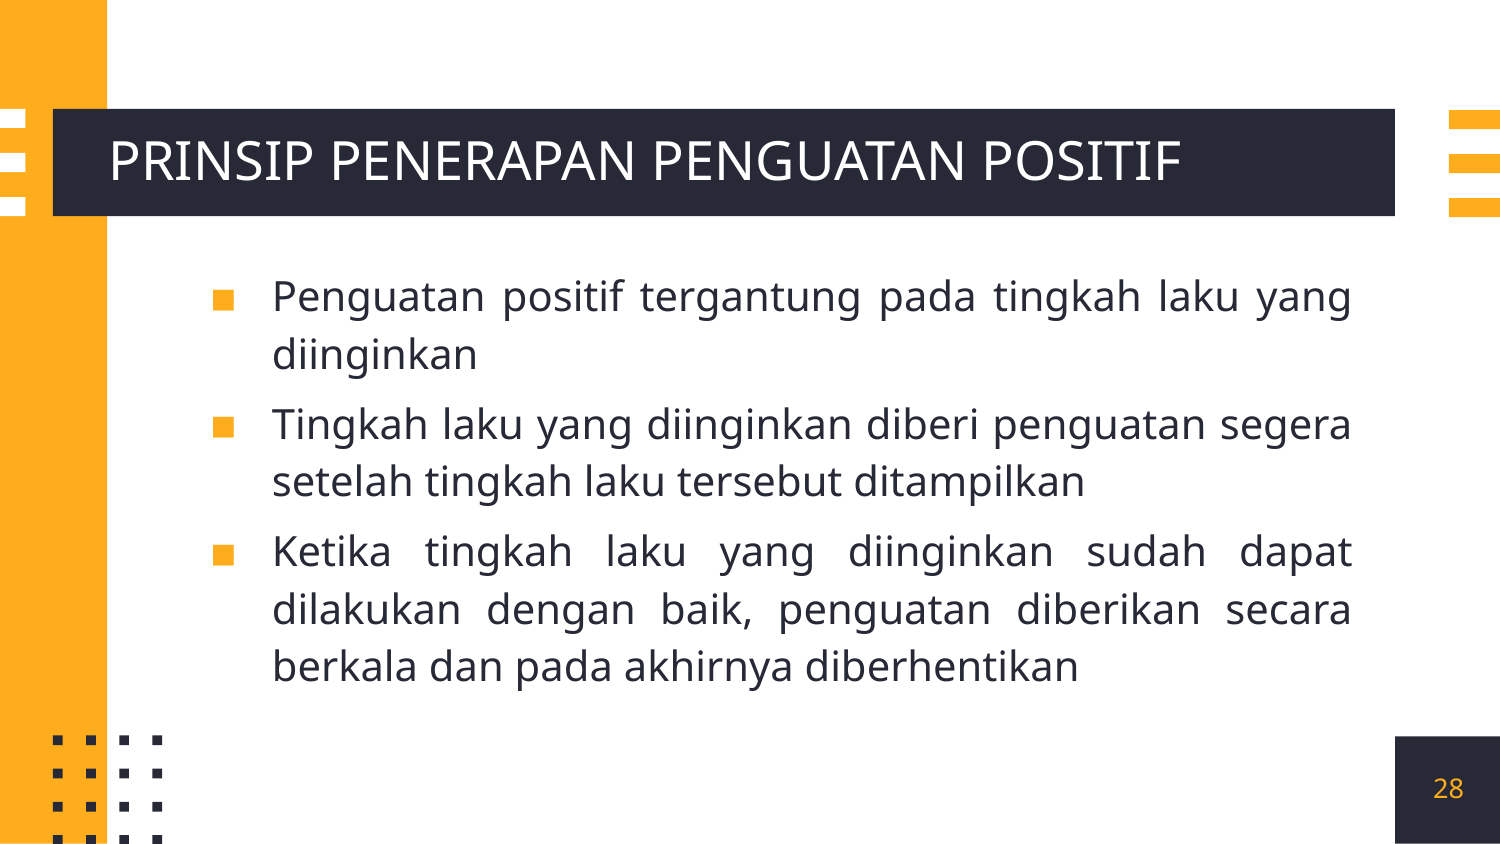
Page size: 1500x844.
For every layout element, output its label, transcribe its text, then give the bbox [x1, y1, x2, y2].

title PRINSIP PENERAPAN PENGUATAN POSITIF [108, 108, 1396, 217]
list Penguatan positif tergantung pada tingkah laku yang diinginkan Tingkah laku yang diinginkan diberi penguatan segera setelah tingkah laku tersebut ditampilkan Ketika tingkah laku yang diinginkan sudah dapat dilakukan dengan baik, penguatan diberikan secara berkala dan pada akhirnya diberhentikan [196, 262, 1354, 779]
slide_number 28 [1395, 736, 1500, 844]
